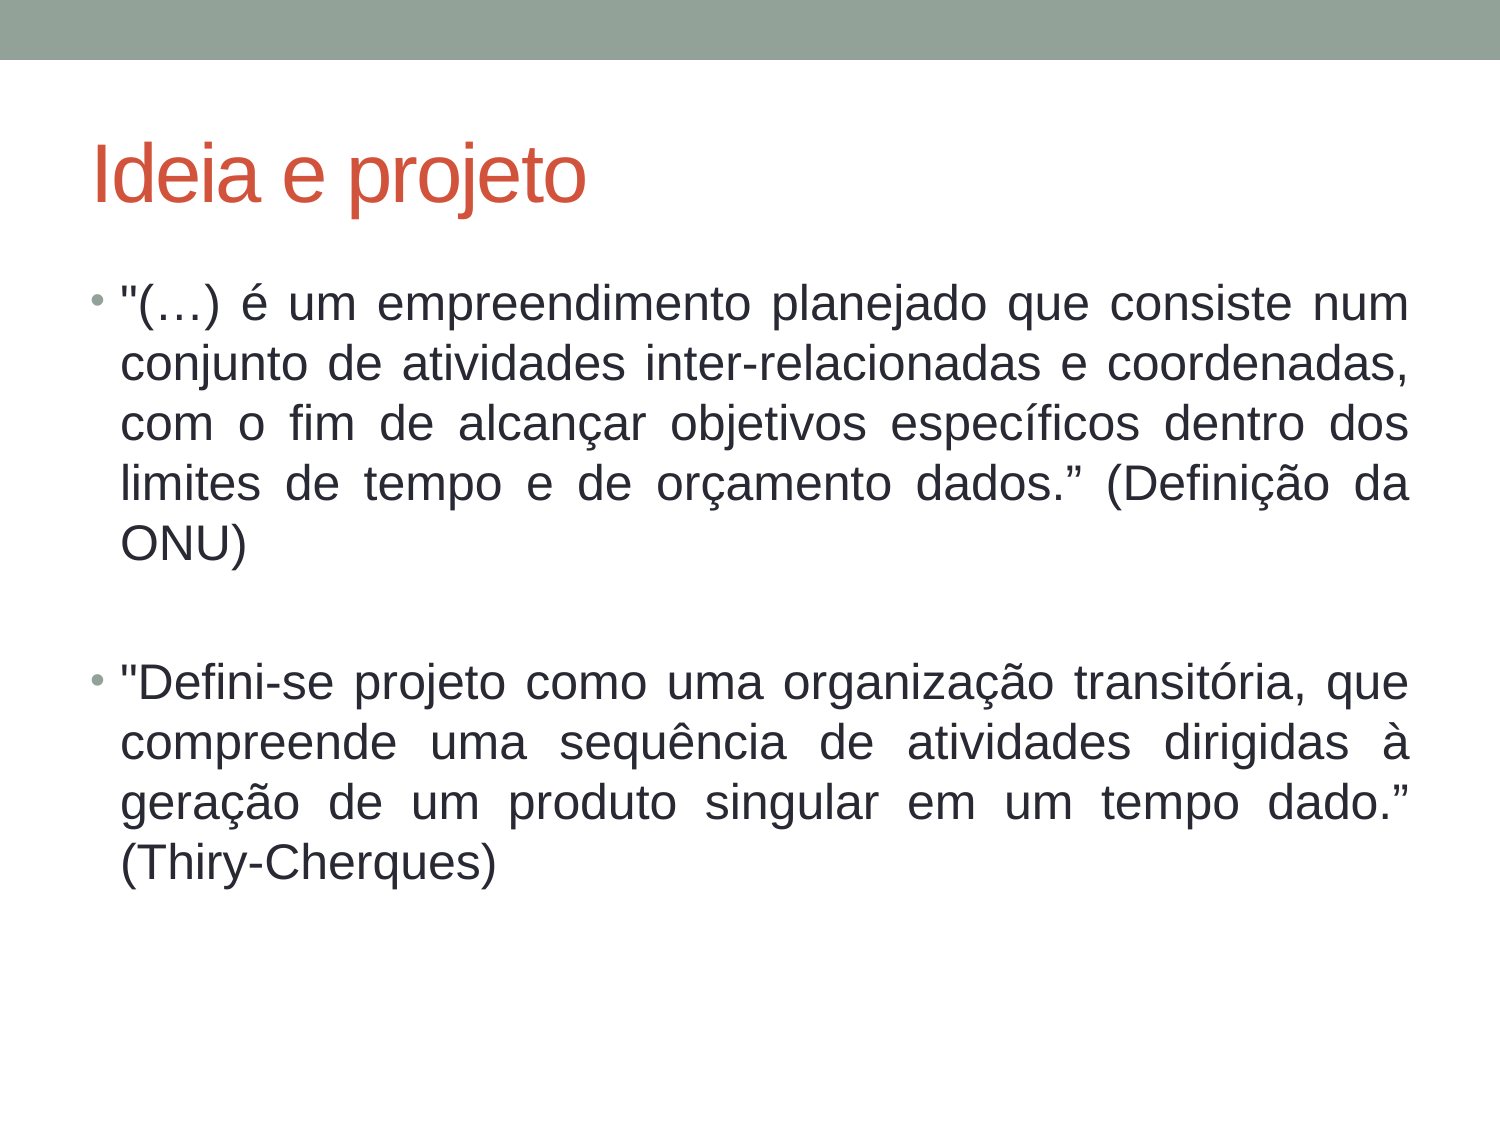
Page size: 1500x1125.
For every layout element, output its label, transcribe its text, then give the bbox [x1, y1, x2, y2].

list "(…) é um empreendimento planejado que consiste num conjunto de atividades inter-relacionadas e coordenadas, com o fim de alcançar objetivos específicos dentro dos limites de tempo e de orçamento dados.” (Definição da ONU) "Defini-se projeto como uma organização transitória, que compreende uma sequência de atividades dirigidas à geração de um produto singular em um tempo dado.” (Thiry-Cherques) [75, 262, 1425, 1063]
title Ideia e projeto [75, 87, 1425, 250]
